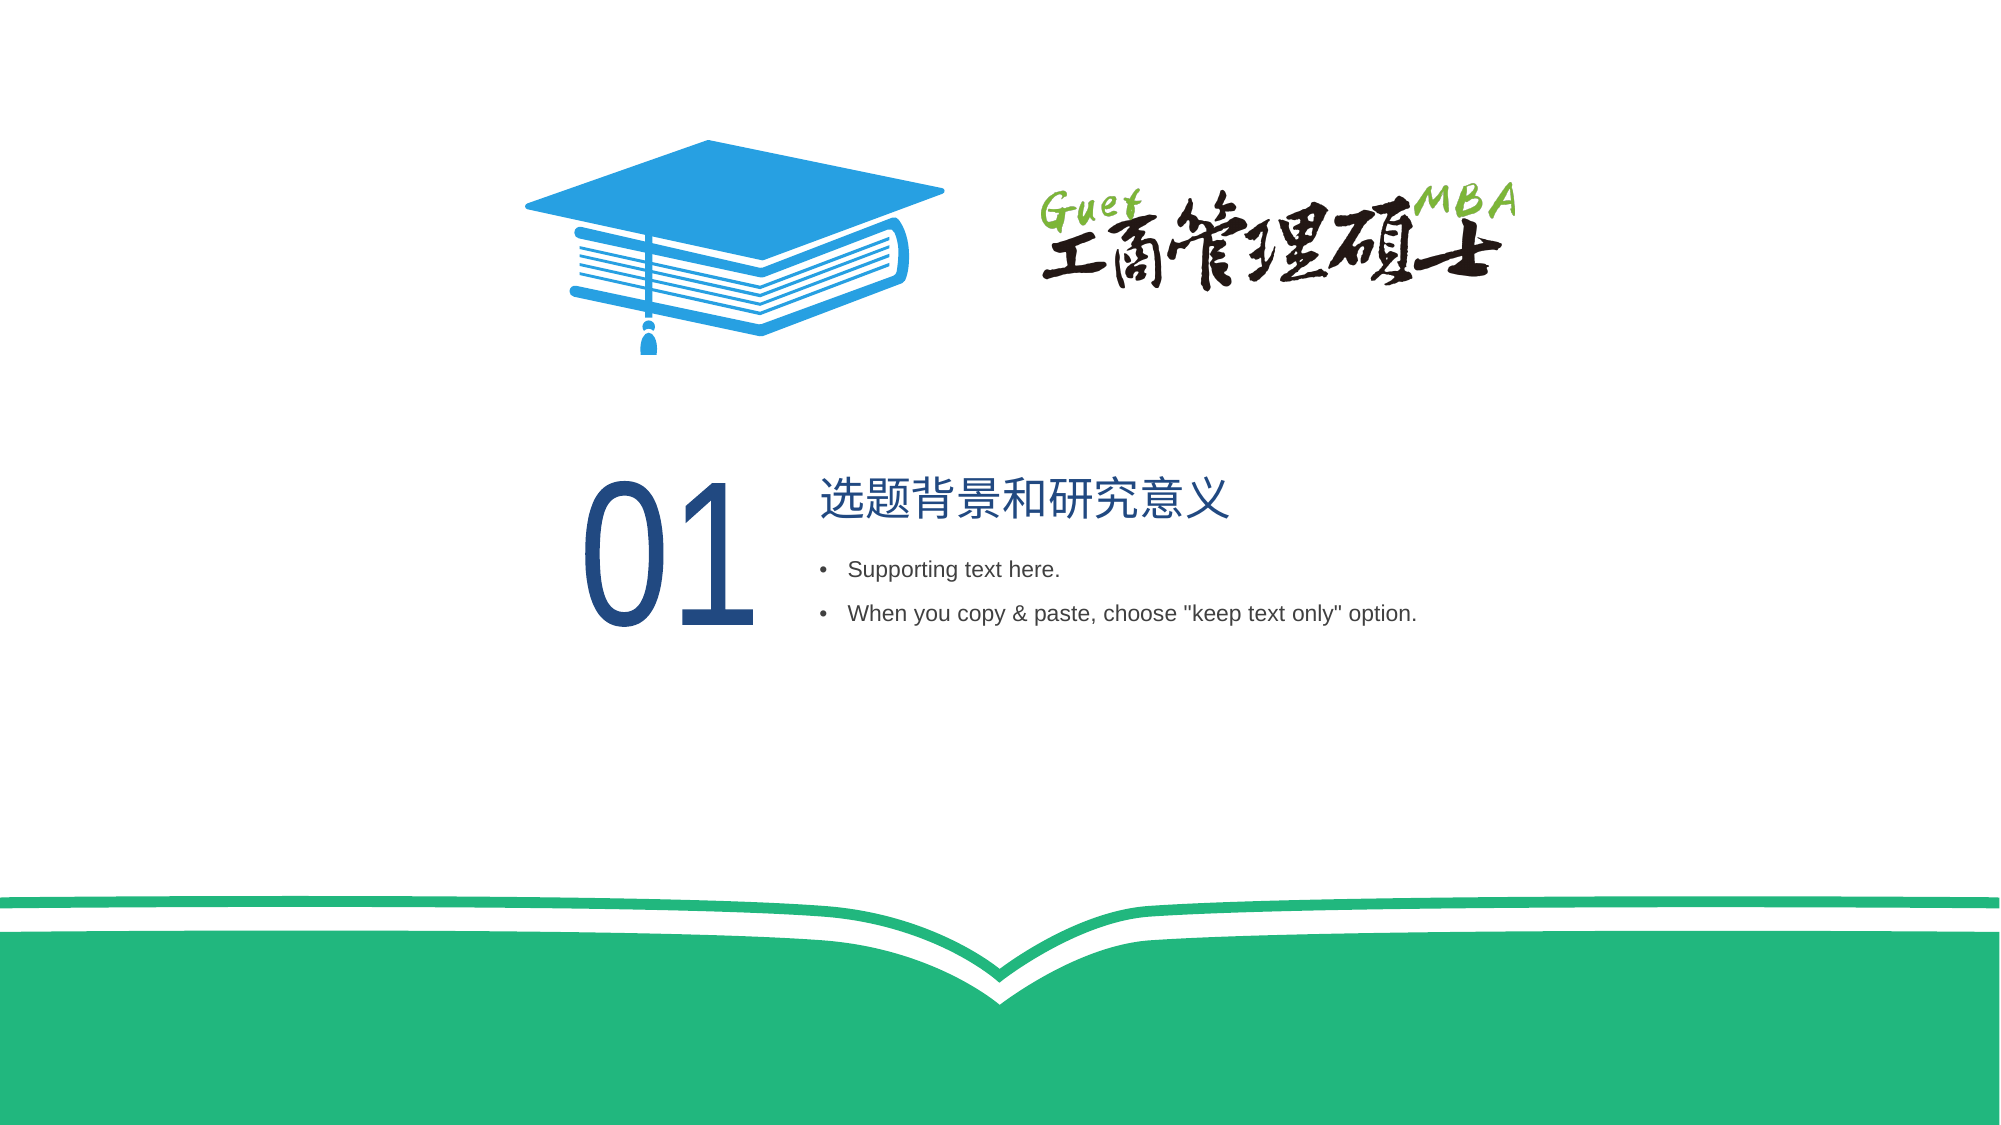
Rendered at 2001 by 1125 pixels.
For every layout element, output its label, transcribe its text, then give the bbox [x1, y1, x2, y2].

text_box Supporting text here. When you copy & paste, choose "keep text only" option. [804, 551, 1551, 719]
picture [1041, 182, 1515, 292]
text_box 选题背景和研究意义 [804, 427, 1549, 535]
